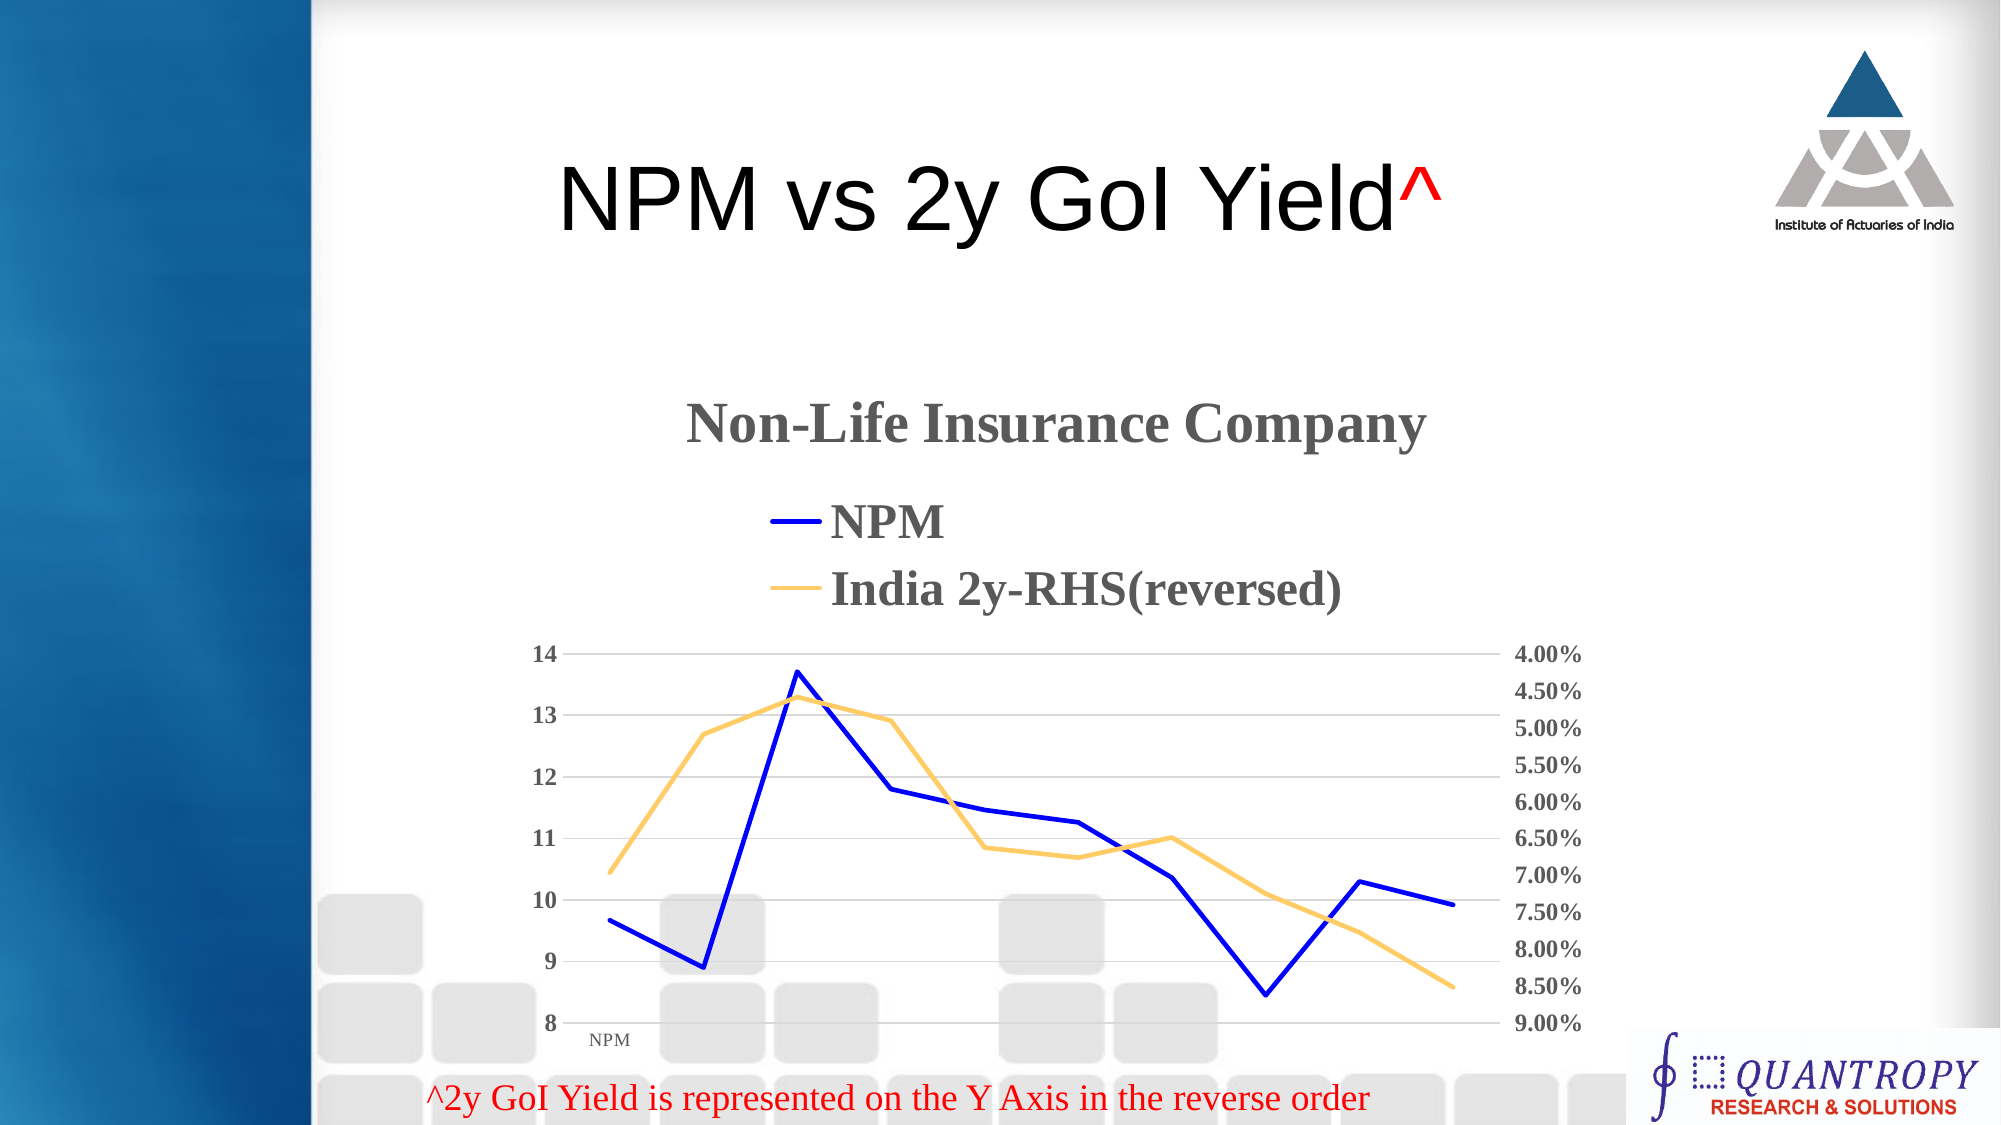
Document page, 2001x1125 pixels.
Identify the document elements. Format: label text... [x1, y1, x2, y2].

chart [509, 351, 1606, 1066]
title NPM vs 2y GoI Yield^ [149, 99, 1851, 288]
text_box ^2y GoI Yield is represented on the Y Axis in the reverse order [411, 1065, 1399, 1125]
picture [0, 0, 2001, 1125]
